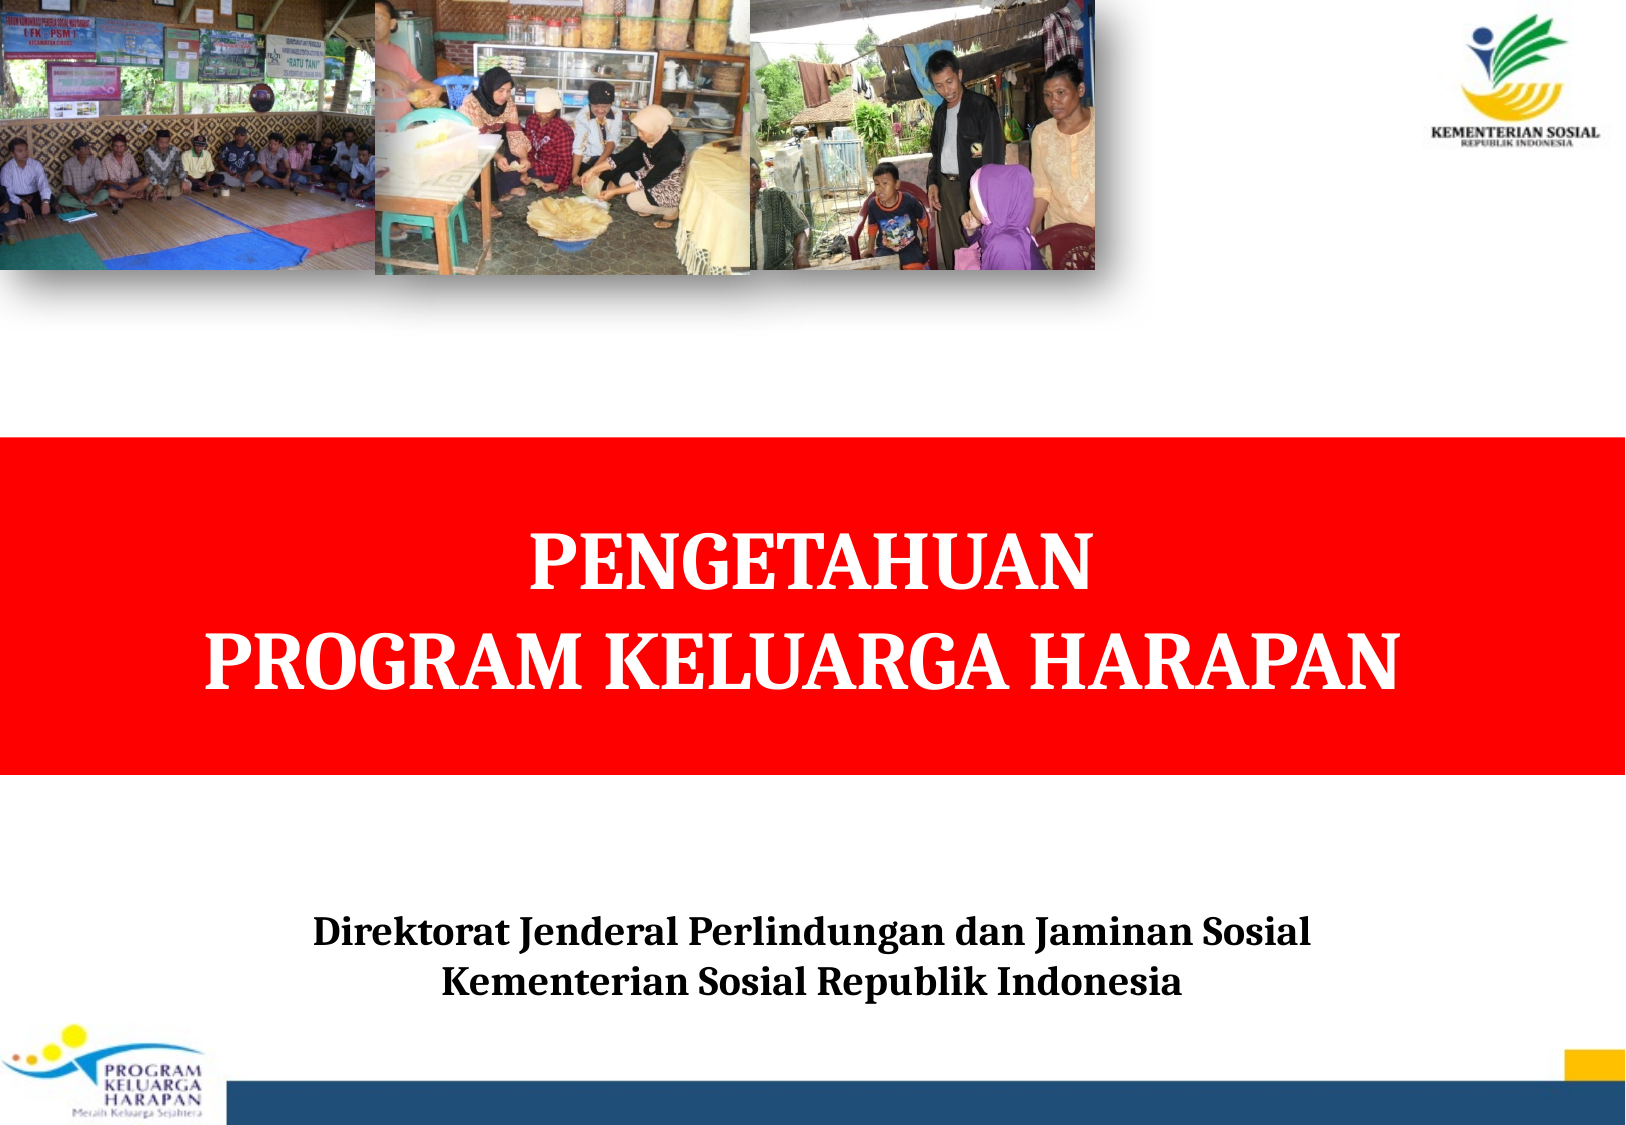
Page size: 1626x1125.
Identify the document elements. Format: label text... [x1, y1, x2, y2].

title PENGETAHUAN PROGRAM KELUARGA HARAPAN [0, 437, 1625, 775]
text_box Direktorat Jenderal Perlindungan dan Jaminan Sosial Kementerian Sosial Republik Indonesia [298, 896, 1327, 1012]
picture [0, 0, 1626, 1125]
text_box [0, 0, 1096, 276]
